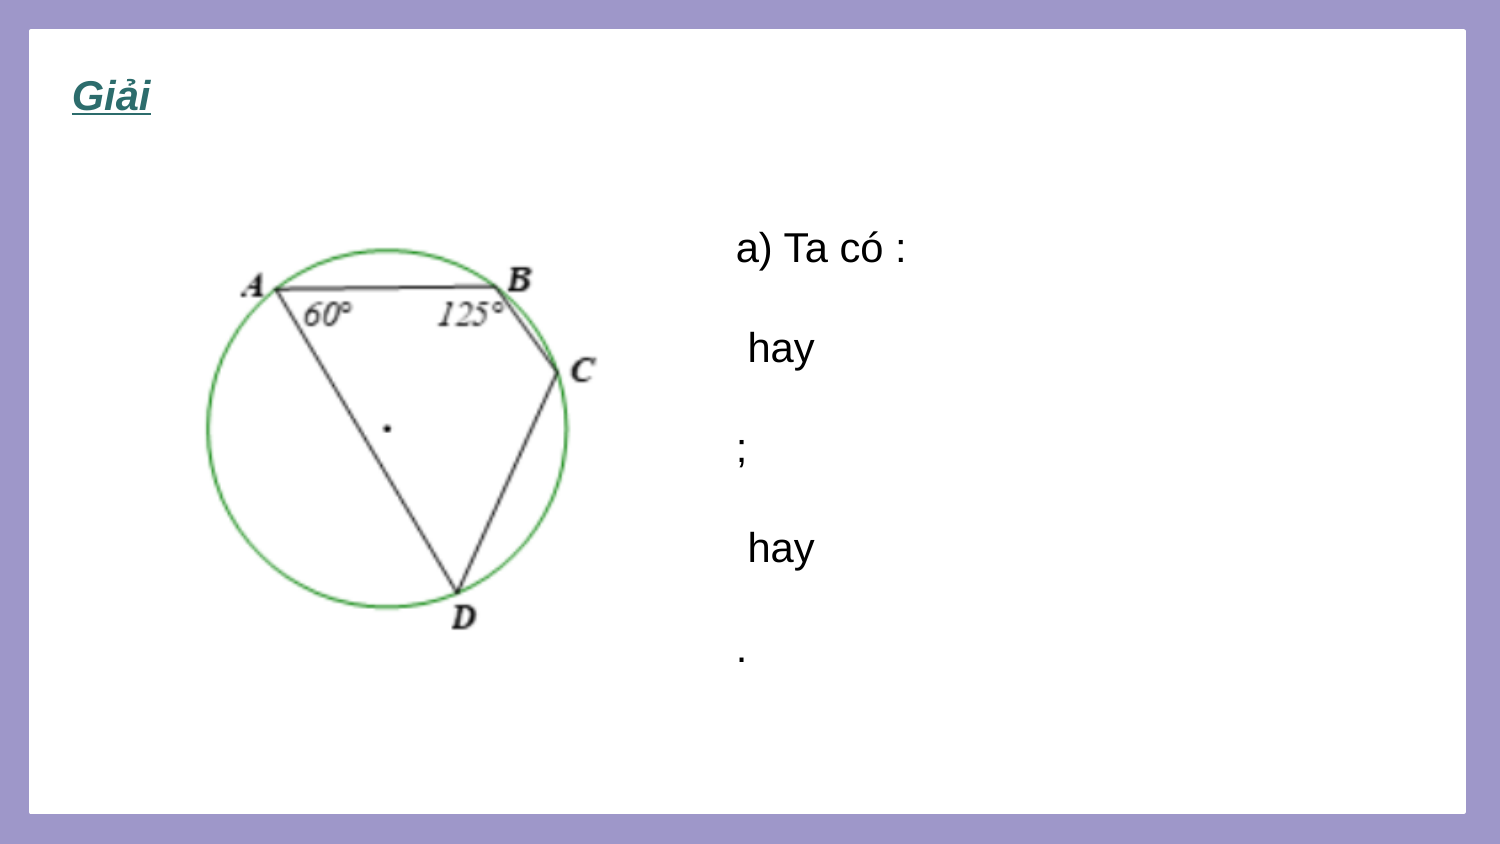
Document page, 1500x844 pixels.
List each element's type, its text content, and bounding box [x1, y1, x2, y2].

picture [132, 227, 651, 639]
text_box [29, 29, 1466, 814]
text_box Giải [57, 61, 166, 126]
